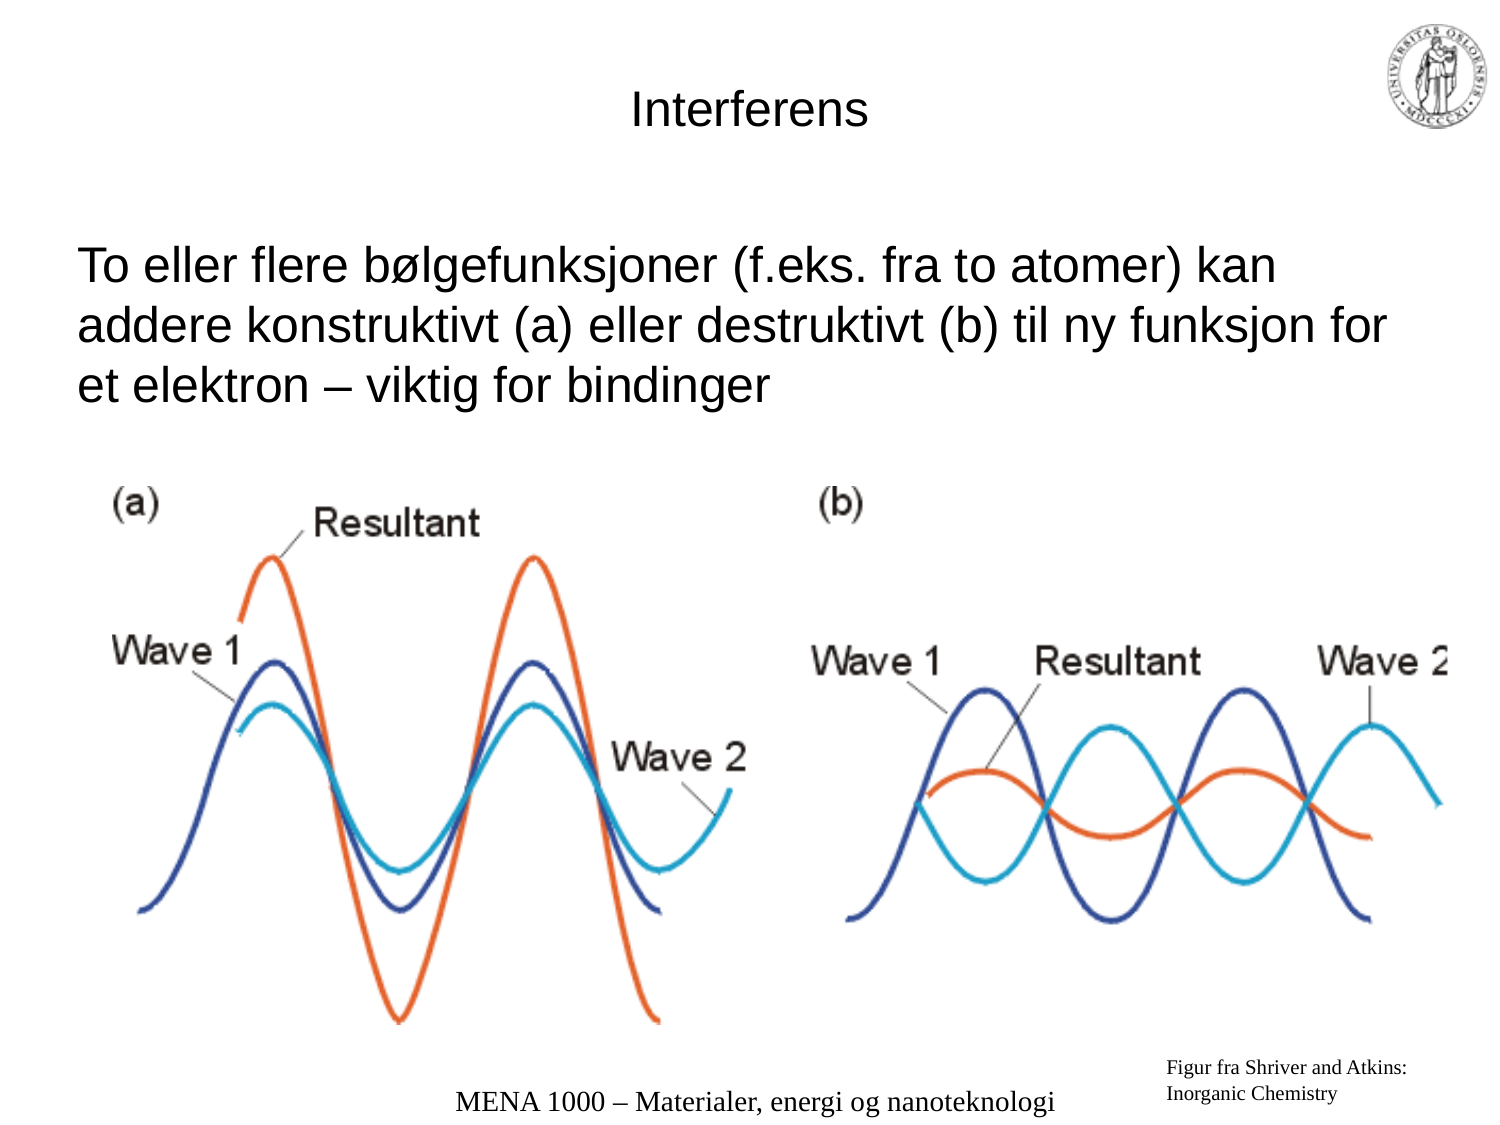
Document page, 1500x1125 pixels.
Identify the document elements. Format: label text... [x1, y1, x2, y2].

text_box Figur fra Shriver and Atkins: Inorganic Chemistry [1151, 1046, 1500, 1112]
footer MENA 1000 – Materialer, energi og nanoteknologi [430, 1074, 1081, 1125]
picture [1388, 24, 1500, 129]
picture [112, 486, 1451, 1026]
title Interferens [112, 12, 1388, 201]
text_box To eller flere bølgefunksjoner (f.eks. fra to atomer) kan addere konstruktivt (a) eller destruktivt (b) til ny funksjon for et elektron – viktig for bindinger [62, 224, 1450, 420]
